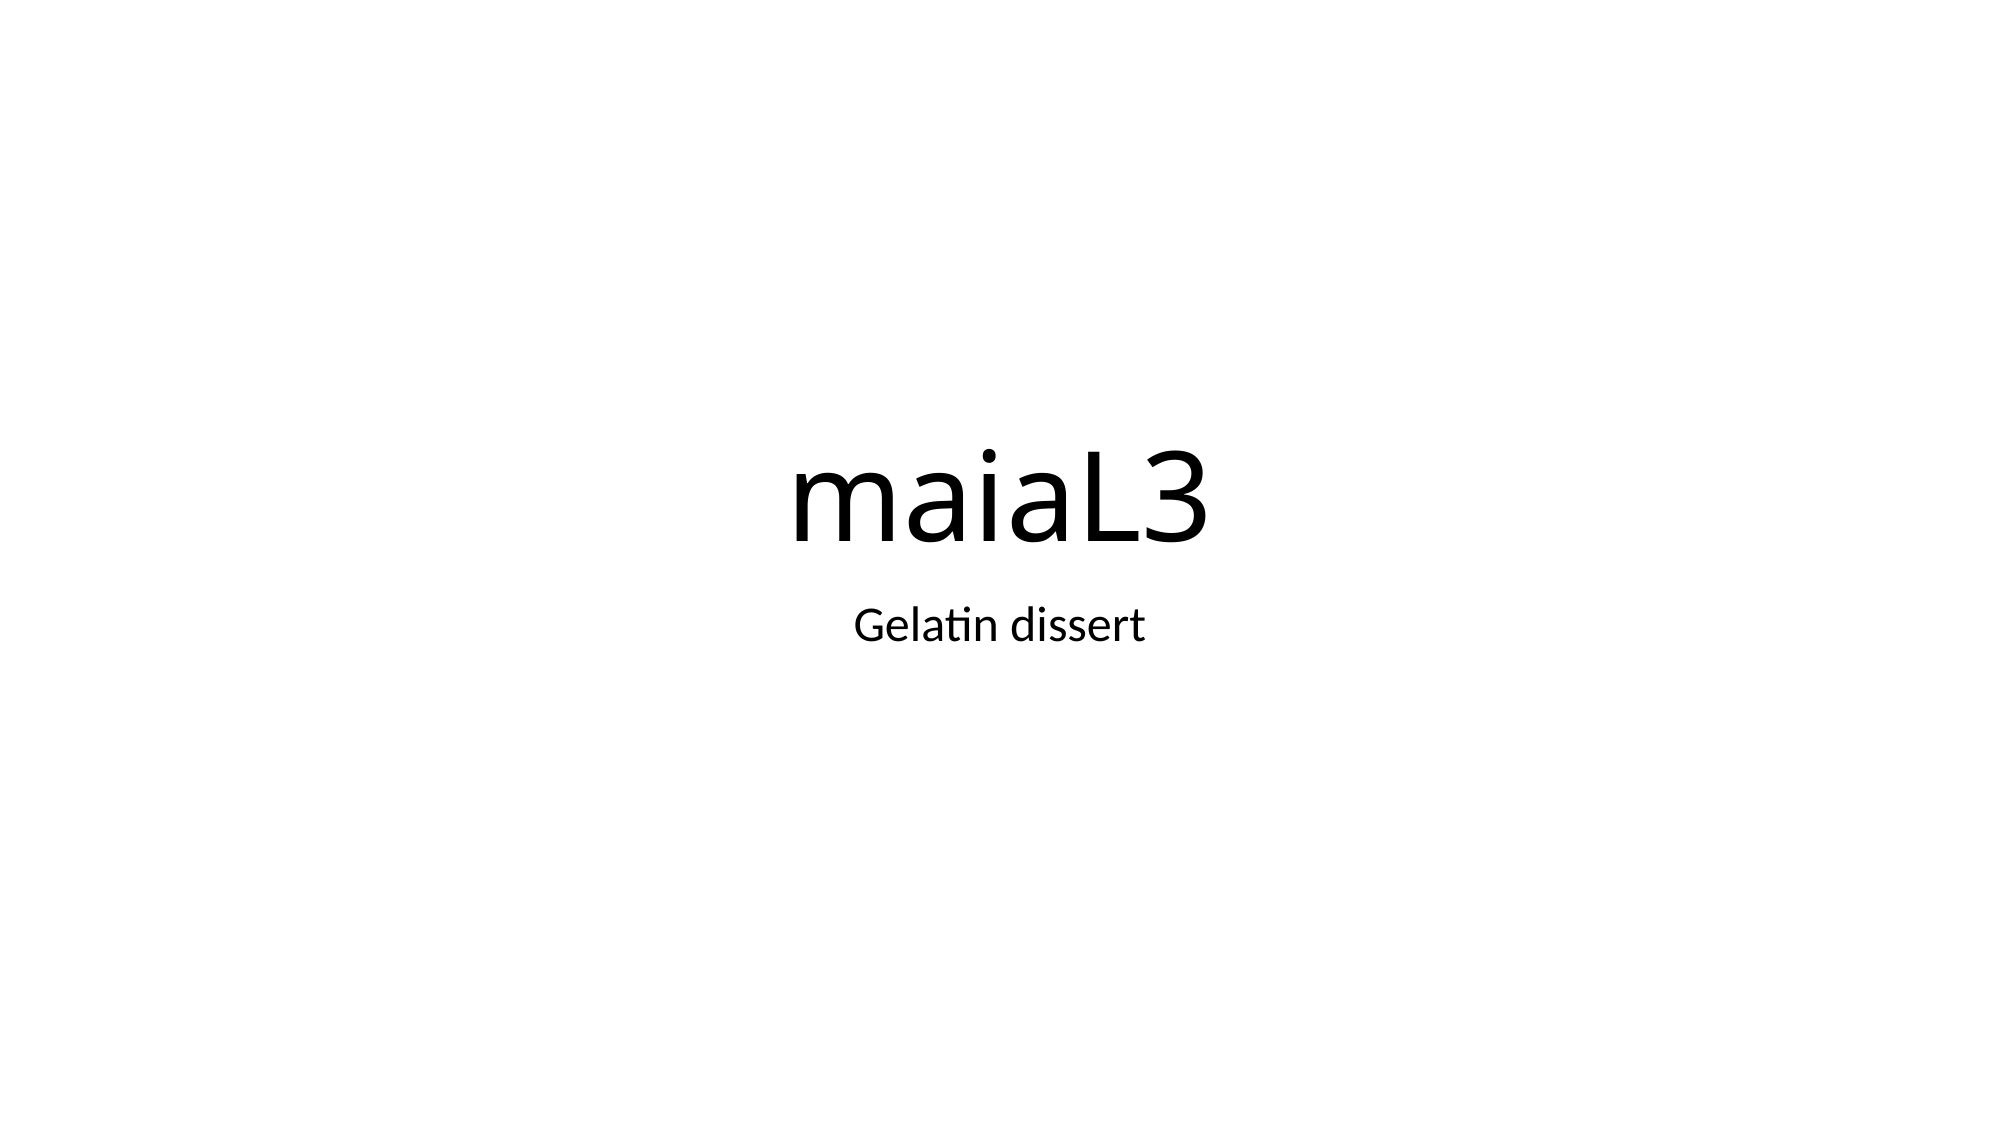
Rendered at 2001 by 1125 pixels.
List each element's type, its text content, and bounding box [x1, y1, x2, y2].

subtitle Gelatin dissert [249, 590, 1750, 863]
title maiaL3 [249, 184, 1750, 576]
